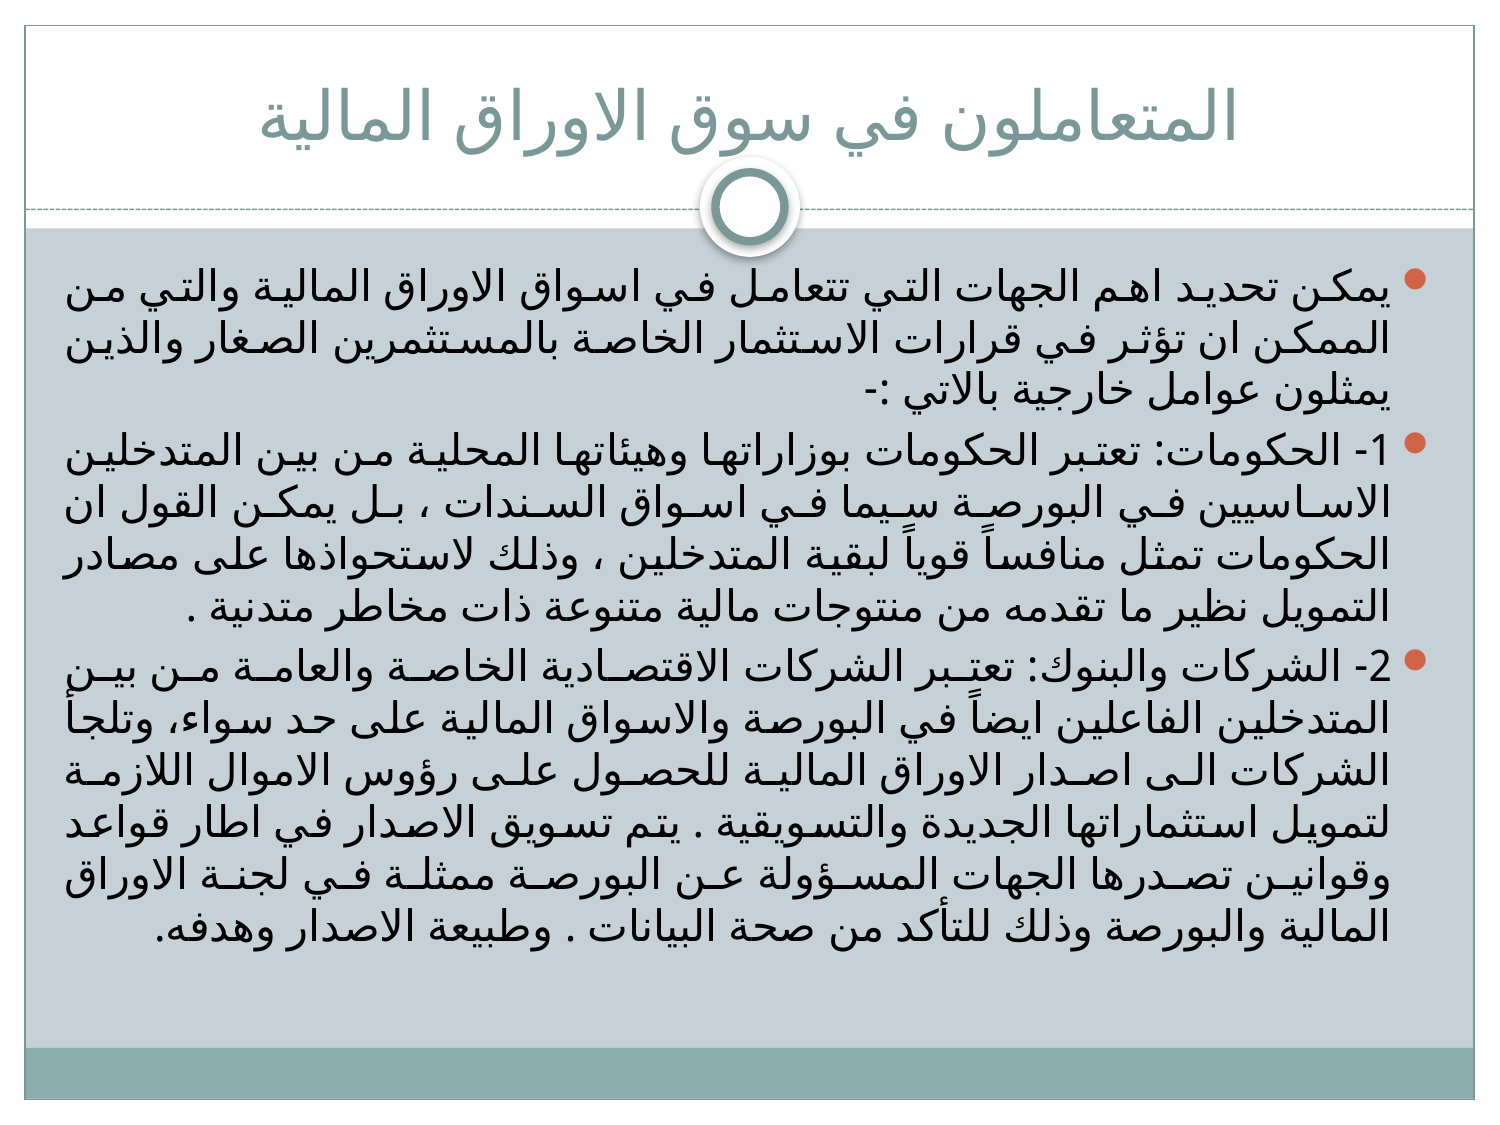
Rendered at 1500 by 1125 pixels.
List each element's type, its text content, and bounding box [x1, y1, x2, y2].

title المتعاملون في سوق الاوراق المالية [49, 37, 1450, 162]
list يمكن تحديد اهم الجهات التي تتعامل في اسواق الاوراق المالية والتي من الممكن ان تؤثر في قرارات الاستثمار الخاصة بالمستثمرين الصغار والذين يمثلون عوامل خارجية بالاتي :- 1- الحكومات: تعتبر الحكومات بوزاراتها وهيئاتها المحلية من بين المتدخلين الاساسيين في البورصة سيما في اسواق السندات ، بل يمكن القول ان الحكومات تمثل منافساً قوياً لبقية المتدخلين ، وذلك لاستحواذها على مصادر التمويل نظير ما تقدمه من منتوجات مالية متنوعة ذات مخاطر متدنية . 2- الشركات والبنوك: تعتبر الشركات الاقتصادية الخاصة والعامة من بين المتدخلين الفاعلين ايضاً في البورصة والاسواق المالية على حد سواء، وتلجأ الشركات الى اصدار الاوراق المالية للحصول على رؤوس الاموال اللازمة لتمويل استثماراتها الجديدة والتسويقية . يتم تسويق الاصدار في اطار قواعد وقوانين تصدرها الجهات المسؤولة عن البورصة ممثلة في لجنة الاوراق المالية والبورصة وذلك للتأكد من صحة البيانات . وطبيعة الاصدار وهدفه. [49, 250, 1445, 1001]
